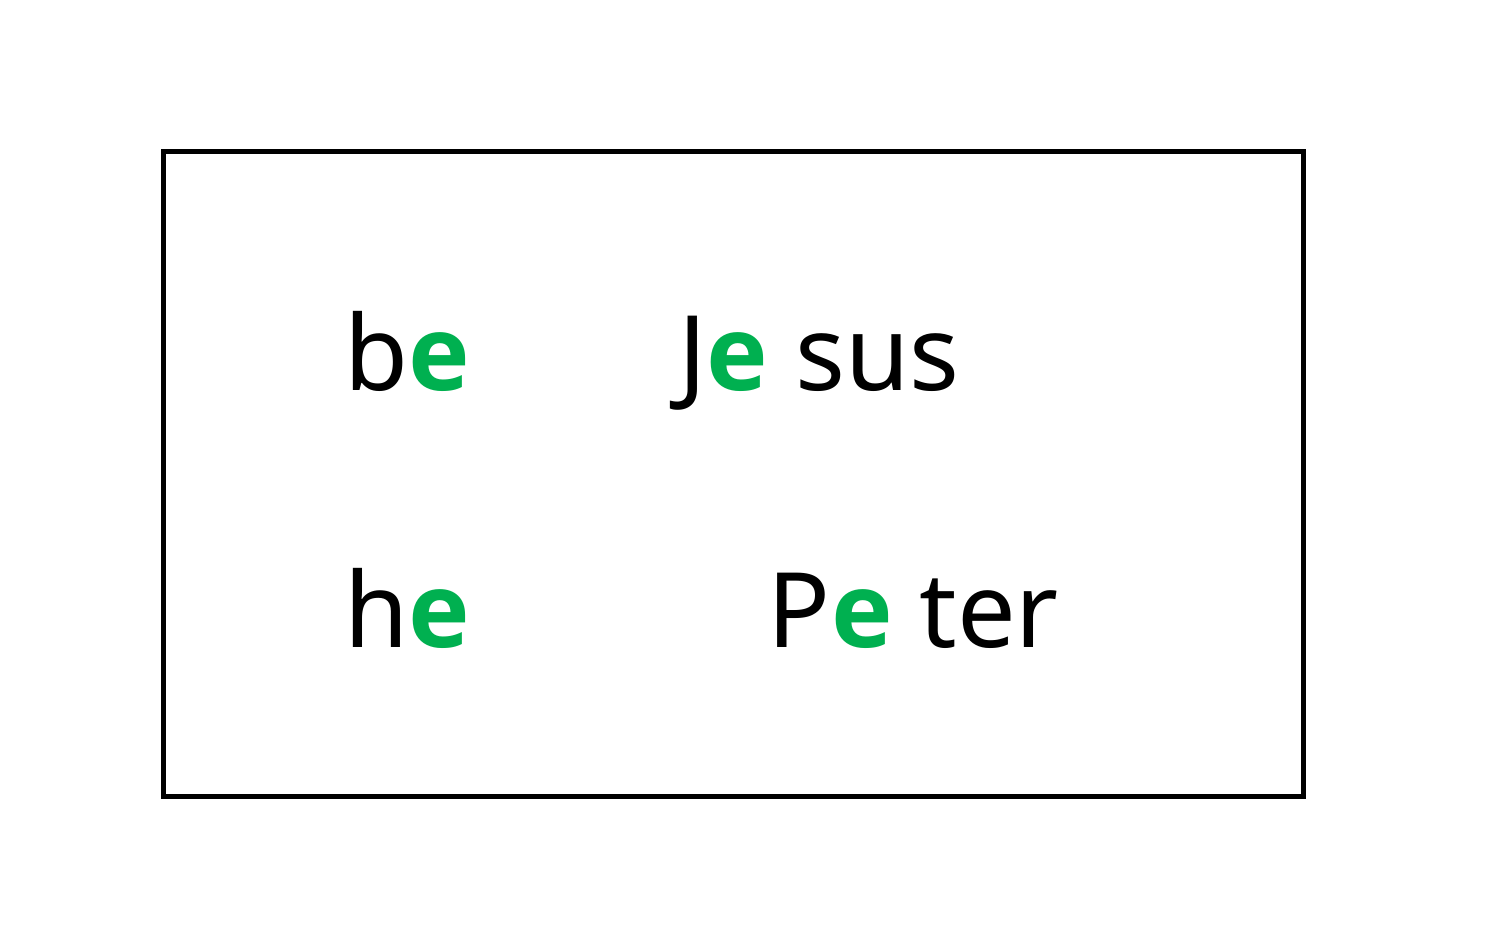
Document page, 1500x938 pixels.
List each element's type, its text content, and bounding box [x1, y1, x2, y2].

text_box [163, 150, 1304, 797]
text_box he [163, 473, 651, 666]
text_box Pe ter [670, 473, 1157, 666]
